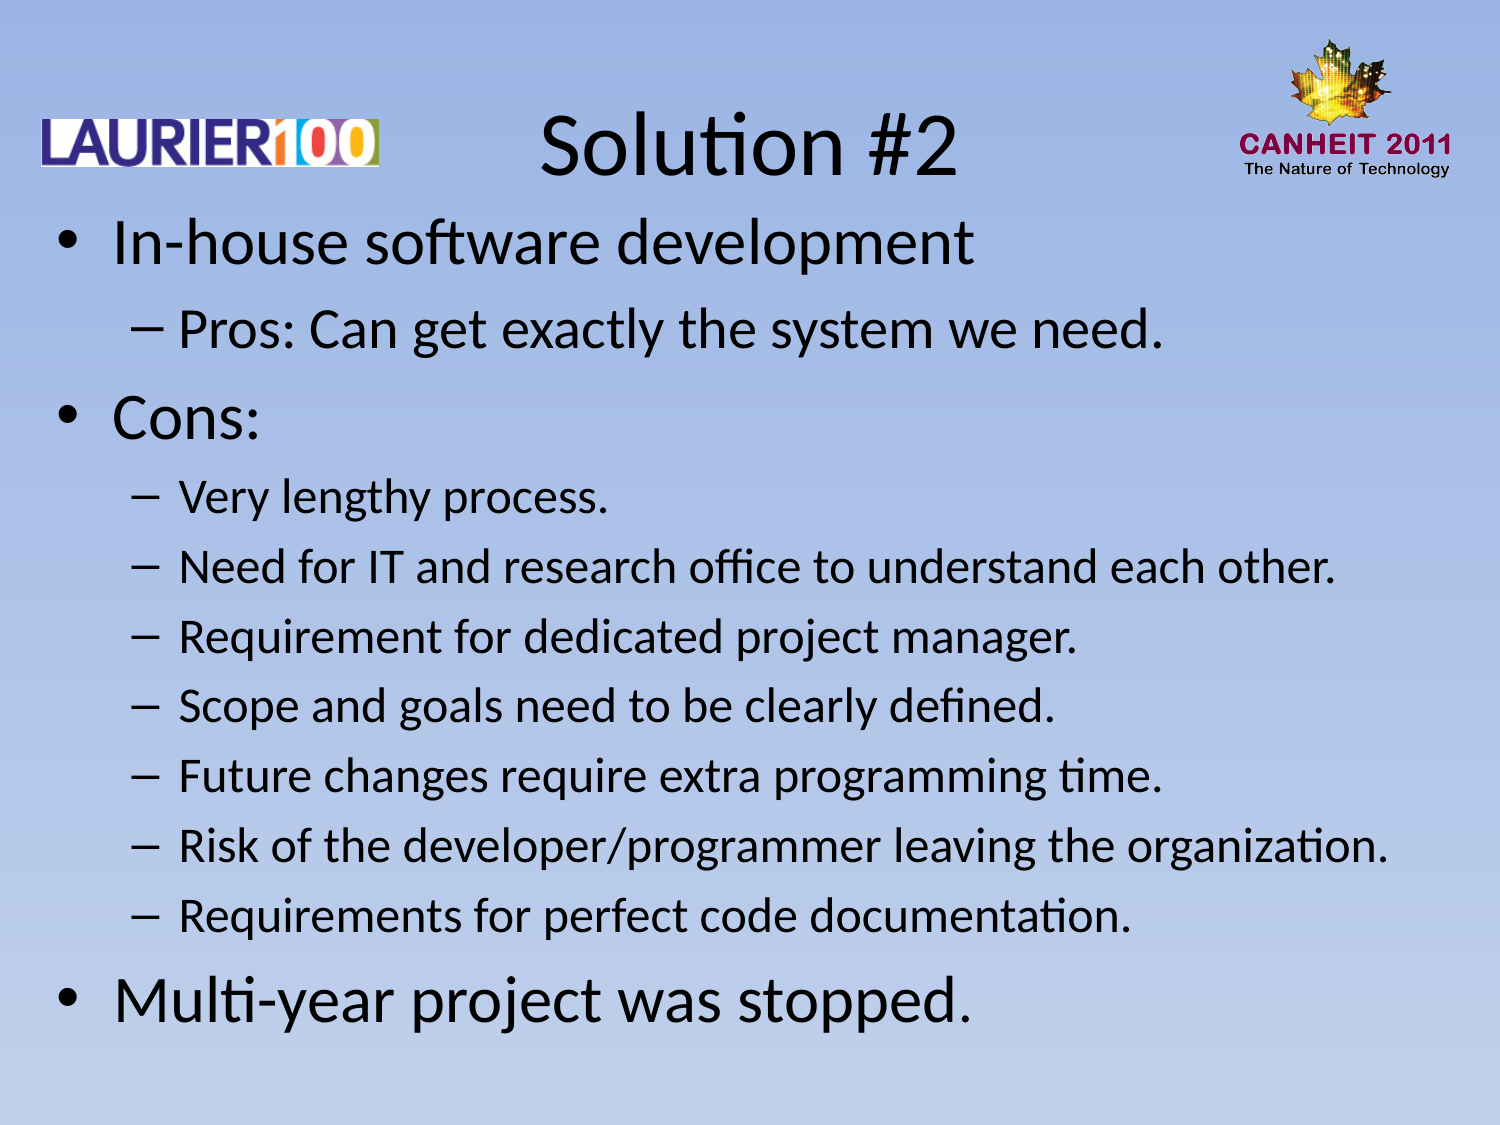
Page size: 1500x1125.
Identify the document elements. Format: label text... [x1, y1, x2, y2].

title Solution #2 [74, 44, 1217, 190]
list In-house software development Pros: Can get exactly the system we need. Cons: Very lengthy process. Need for IT and research office to understand each other. Requirement for dedicated project manager. Scope and goals need to be clearly defined. Future changes require extra programming time. Risk of the developer/programmer leaving the organization. Requirements for perfect code documentation. Multi-year project was stopped. [41, 190, 1430, 1095]
picture [40, 119, 380, 167]
picture [1222, 30, 1470, 191]
